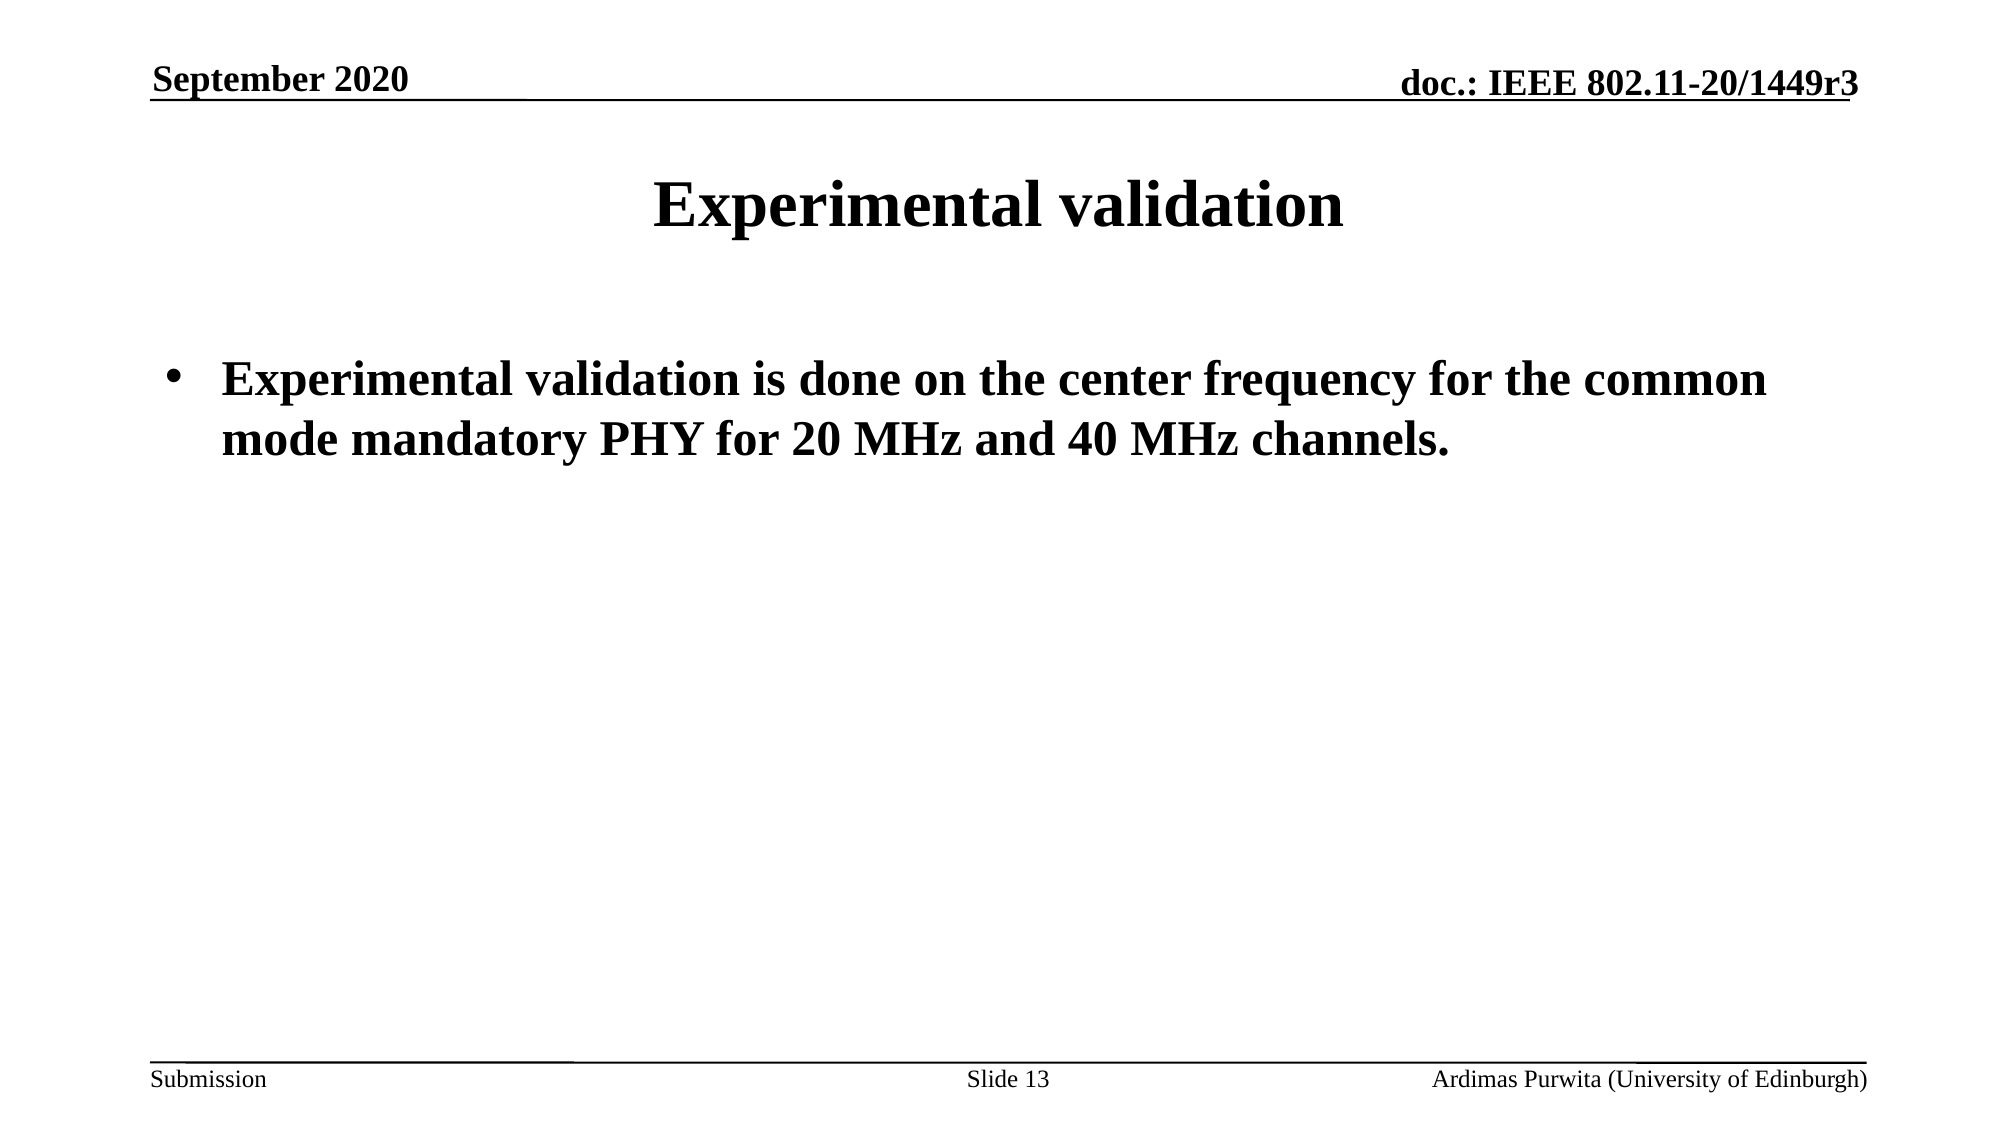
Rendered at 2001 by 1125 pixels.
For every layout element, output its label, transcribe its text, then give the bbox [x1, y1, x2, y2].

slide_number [152, 54, 563, 100]
slide_number Slide 13 [950, 1061, 1067, 1123]
title Experimental validation [149, 112, 1850, 288]
list Experimental validation is done on the center frequency for the common mode mandatory PHY for 20 MHz and 40 MHz channels. [149, 337, 1851, 1013]
footer Ardimas Purwita (University of Edinburgh) [1171, 1061, 1869, 1093]
